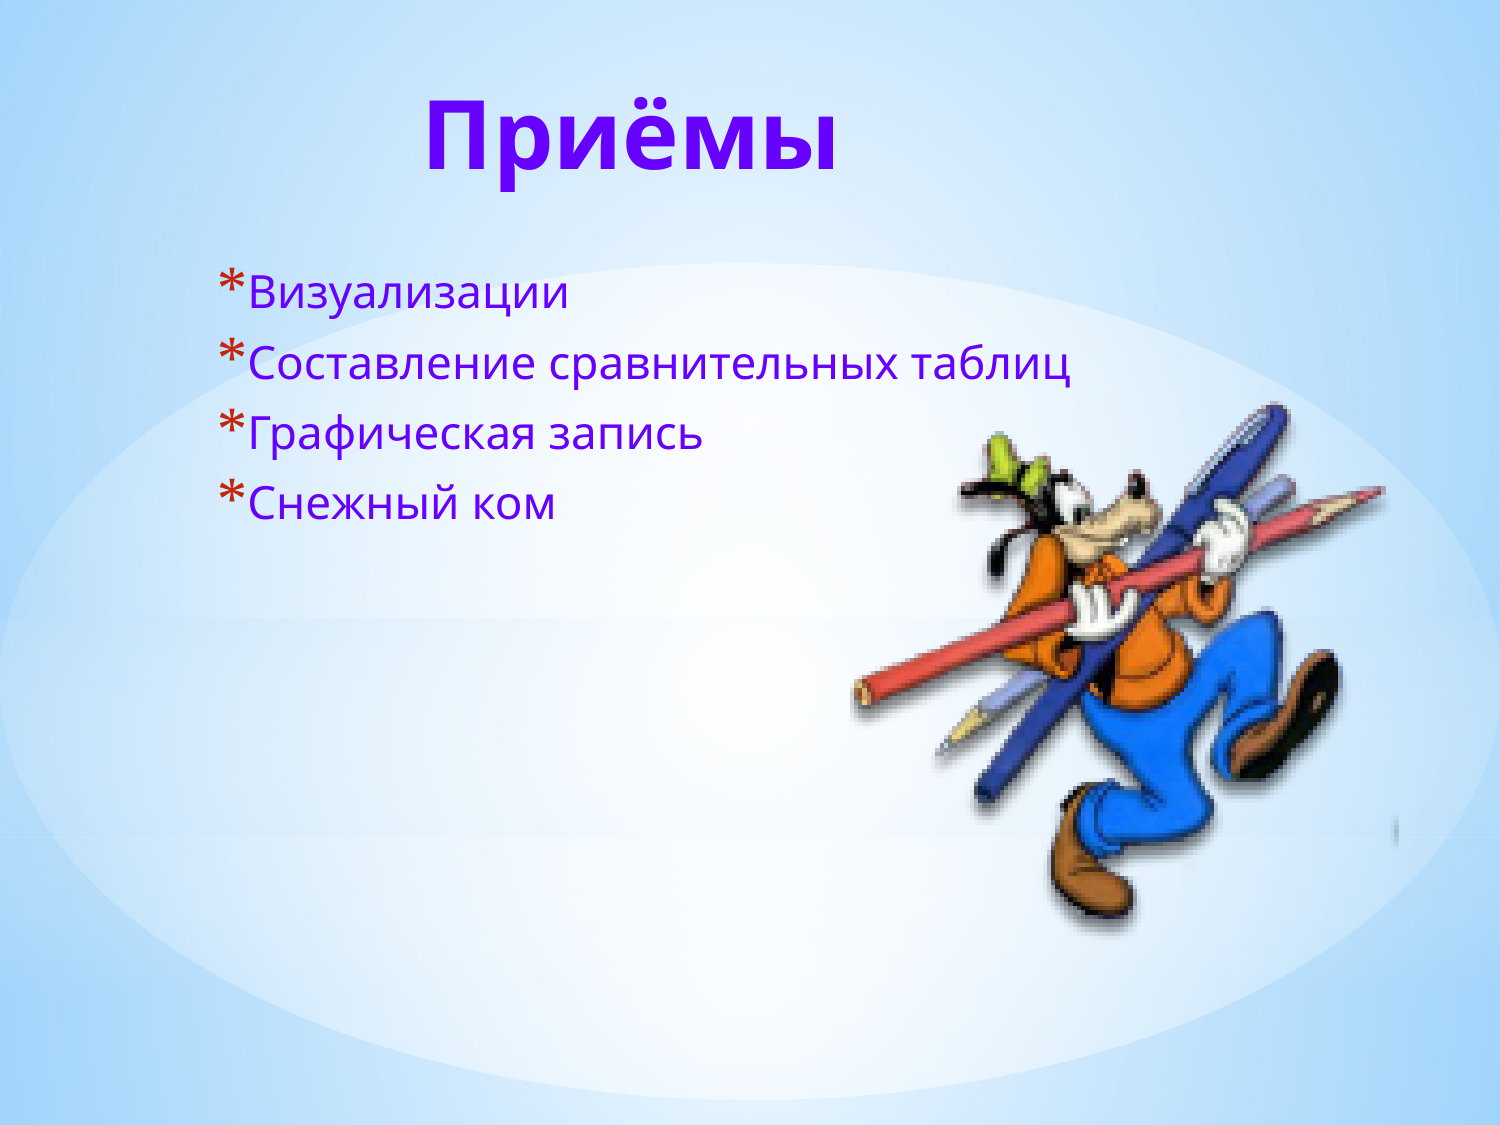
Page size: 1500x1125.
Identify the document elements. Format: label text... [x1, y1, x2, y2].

picture [850, 396, 1399, 946]
title Приёмы [294, 66, 857, 185]
list Визуализации Составление сравнительных таблиц Графическая запись Снежный ком [194, 255, 1238, 1024]
